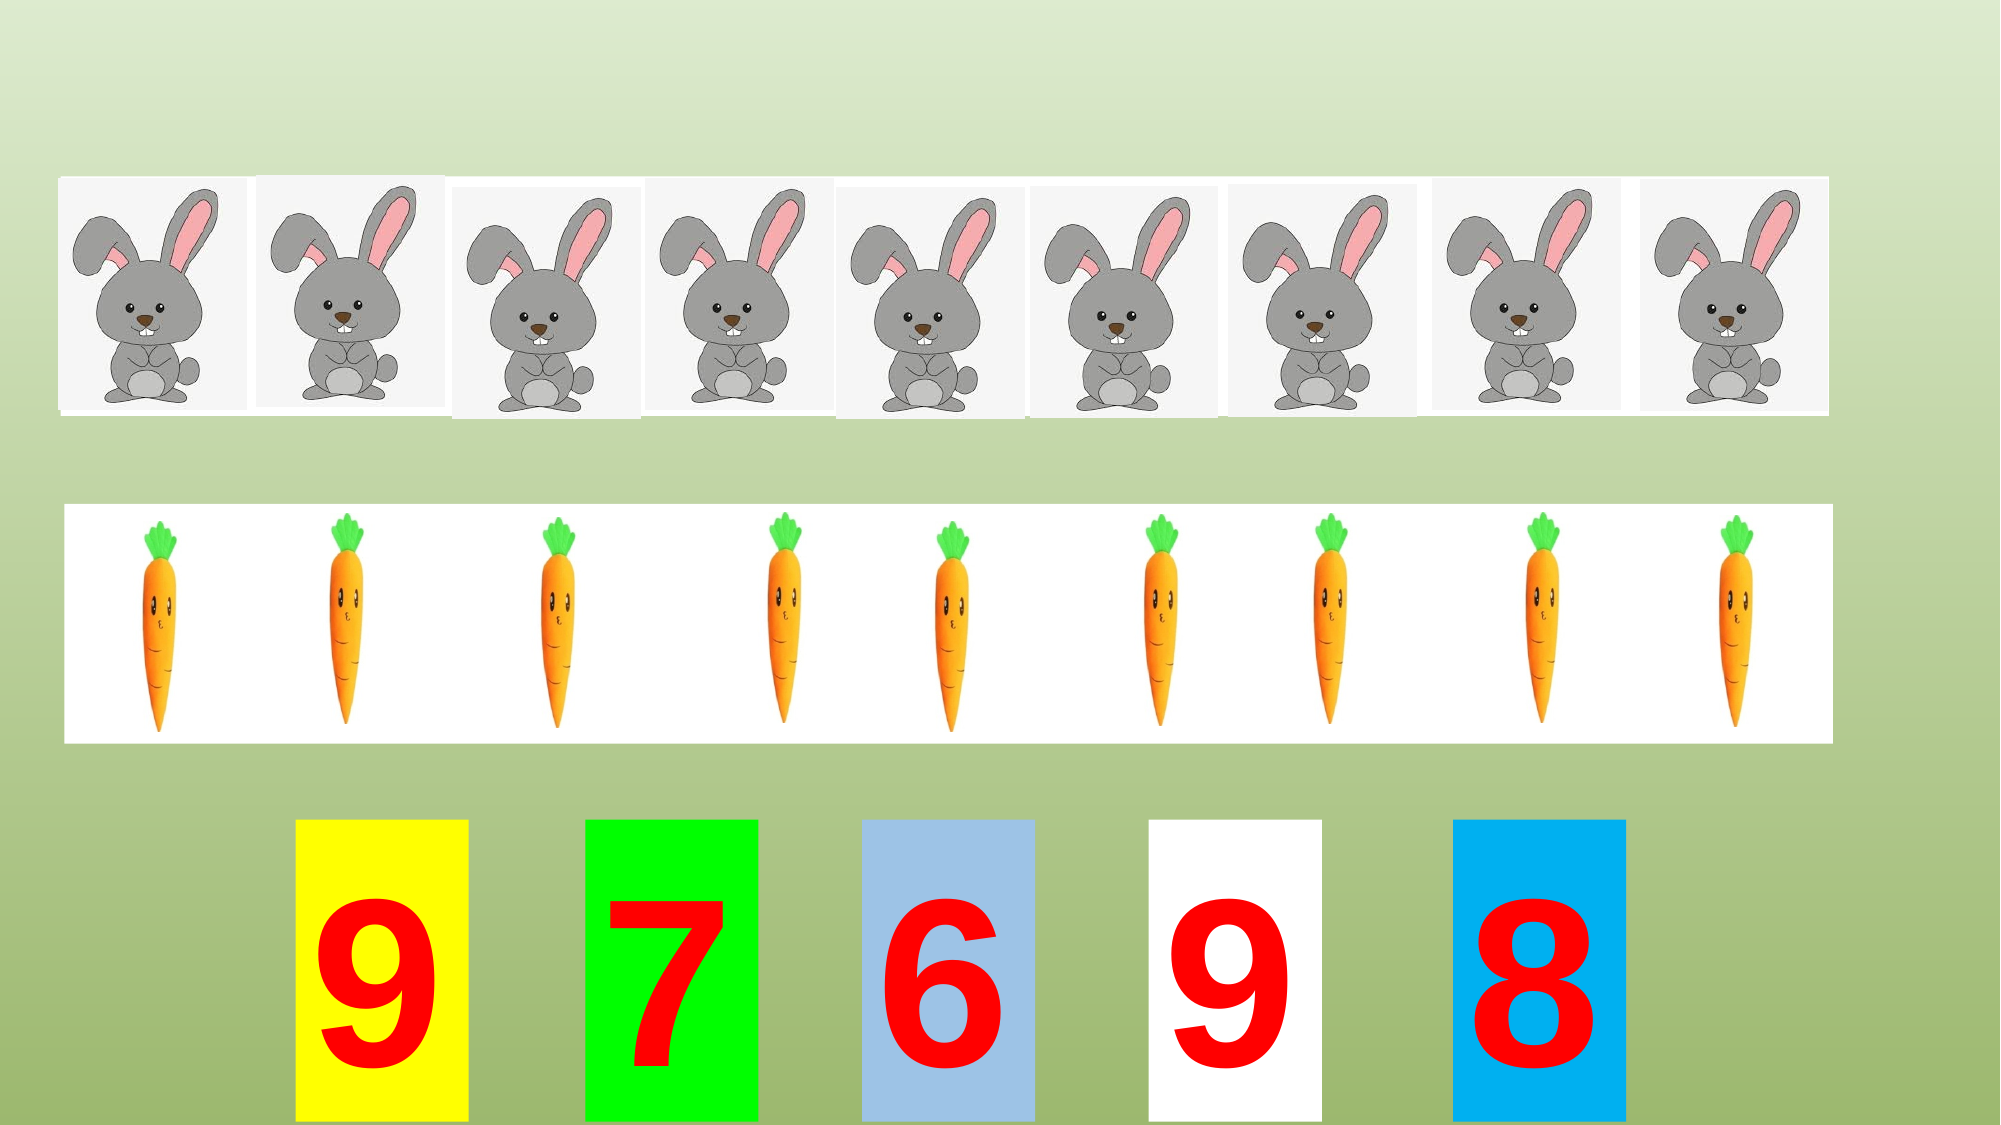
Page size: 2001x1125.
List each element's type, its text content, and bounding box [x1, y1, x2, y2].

picture [67, 521, 250, 732]
text_box [60, 176, 1829, 416]
picture [1643, 515, 1827, 727]
text_box 9 [295, 819, 469, 1122]
picture [645, 178, 834, 410]
picture [465, 517, 649, 728]
picture [1432, 178, 1621, 410]
picture [1228, 184, 1417, 417]
text_box 6 [862, 819, 1036, 1122]
picture [254, 513, 437, 724]
picture [452, 187, 641, 419]
picture [58, 178, 247, 410]
text_box 7 [585, 819, 759, 1122]
picture [692, 512, 1043, 732]
text_box 8 [1453, 819, 1627, 1122]
picture [1450, 512, 1633, 723]
text_box 9 [1148, 819, 1322, 1122]
text_box [64, 503, 1833, 744]
picture [256, 175, 445, 407]
picture [1068, 513, 1422, 726]
picture [836, 187, 1025, 419]
picture [1030, 186, 1218, 418]
picture [1640, 179, 1828, 411]
